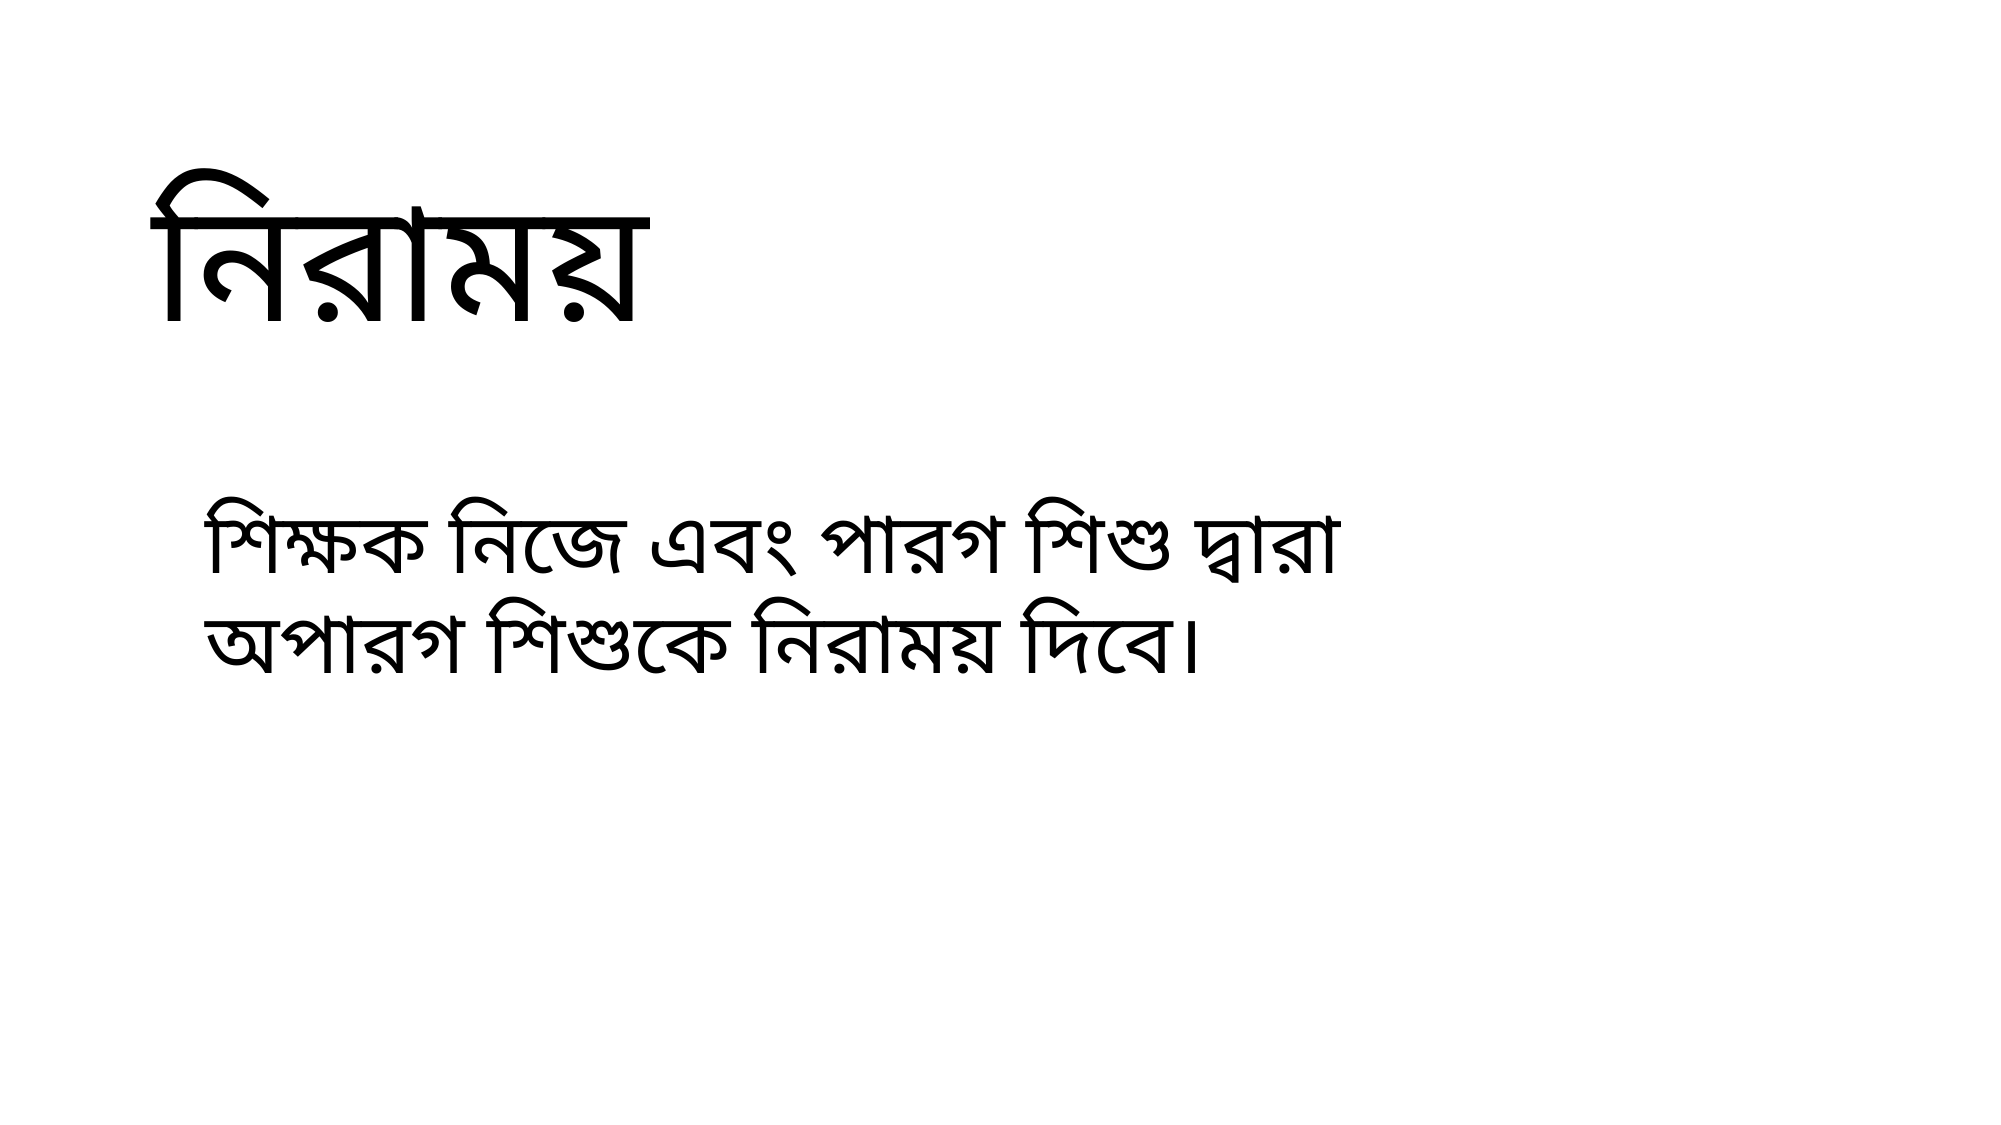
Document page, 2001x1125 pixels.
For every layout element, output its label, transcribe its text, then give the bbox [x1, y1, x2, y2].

text_box নিরাময় [137, 147, 799, 363]
text_box শিক্ষক নিজে এবং পারগ শিশু দ্বারা অপারগ শিশুকে নিরাময় দিবে। [190, 483, 1488, 698]
